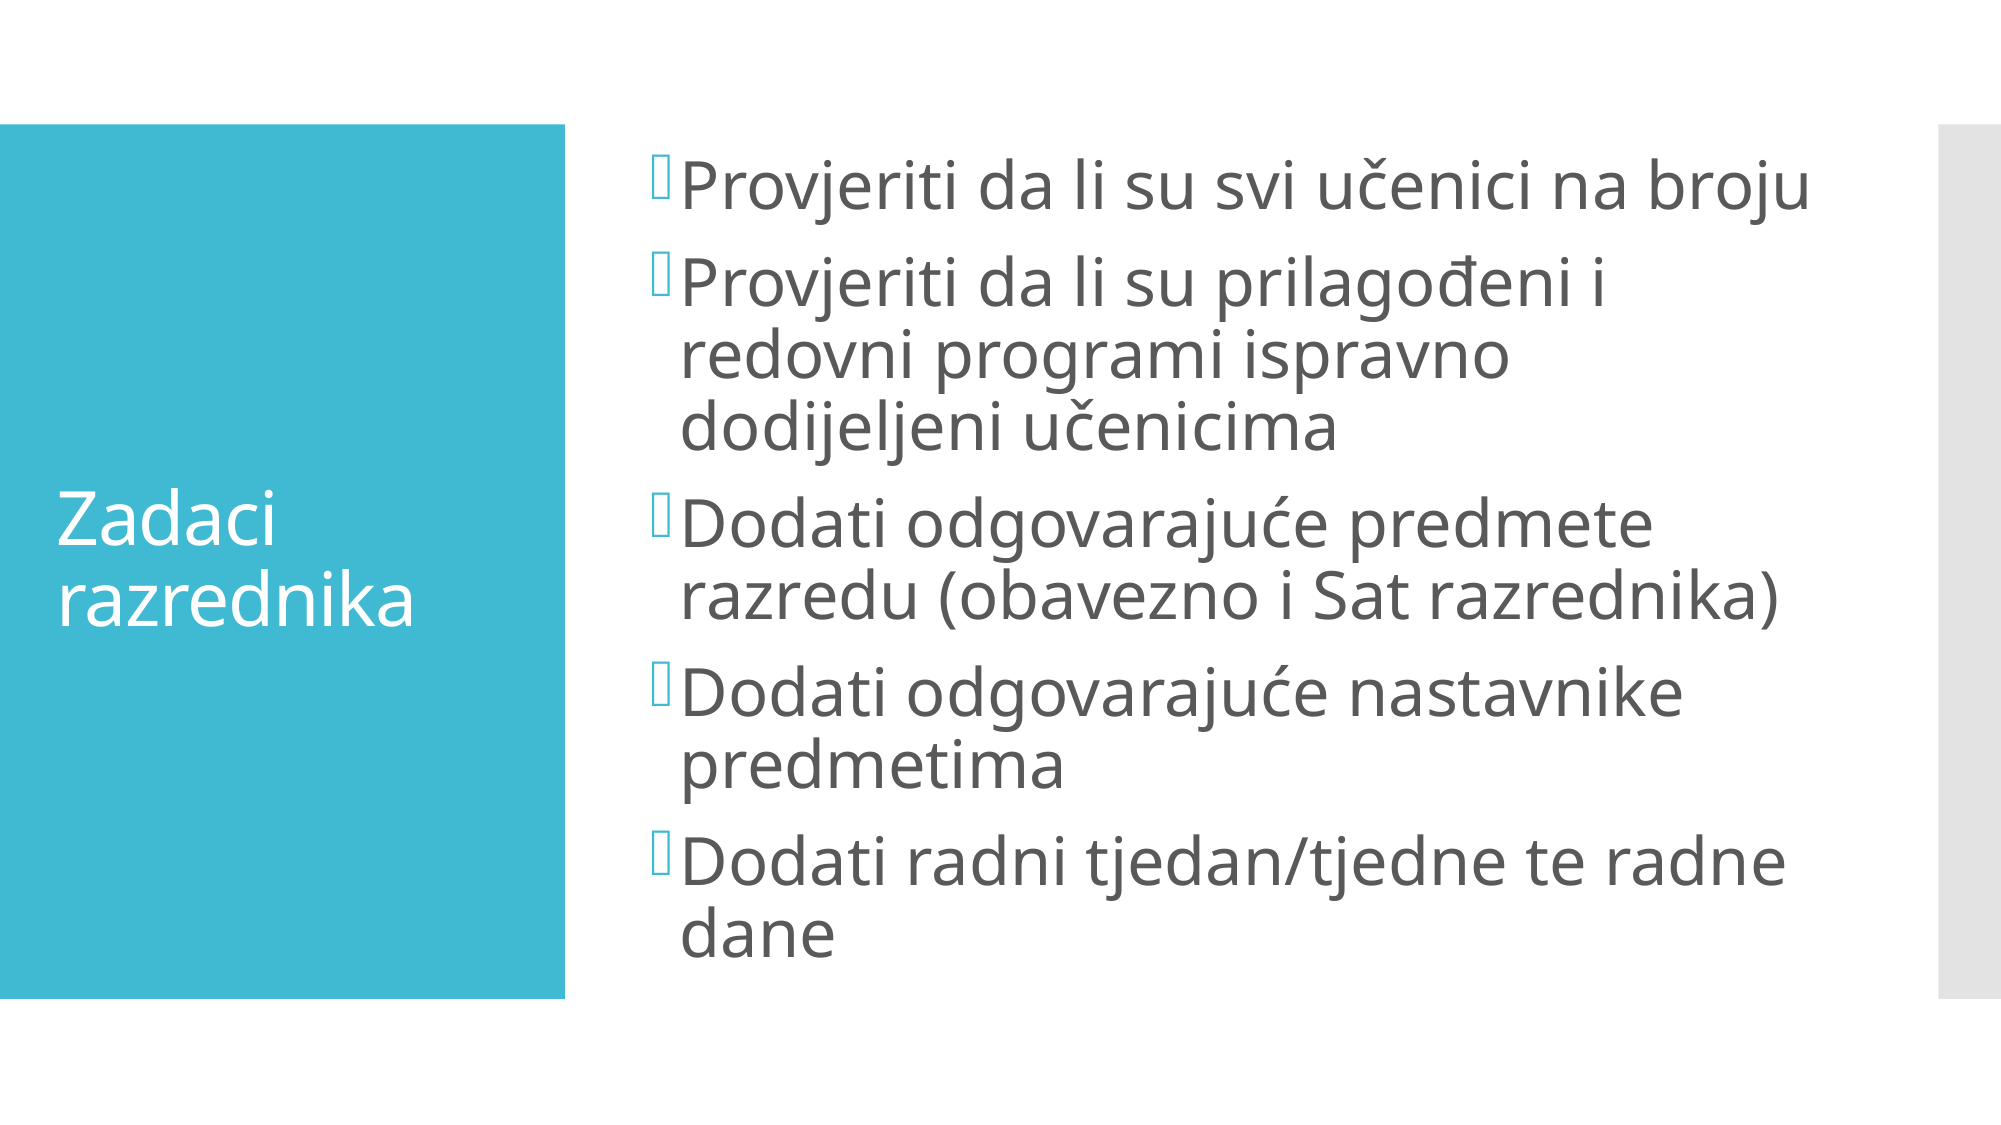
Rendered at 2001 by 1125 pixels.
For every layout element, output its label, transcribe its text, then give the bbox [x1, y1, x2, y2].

title Zadaci razrednika [41, 184, 525, 940]
list Provjeriti da li su svi učenici na broju Provjeriti da li su prilagođeni i redovni programi ispravno dodijeljeni učenicima Dodati odgovarajuće predmete razredu (obavezno i Sat razrednika) Dodati odgovarajuće nastavnike predmetima Dodati radni tjedan/tjedne te radne dane [634, 141, 1835, 982]
